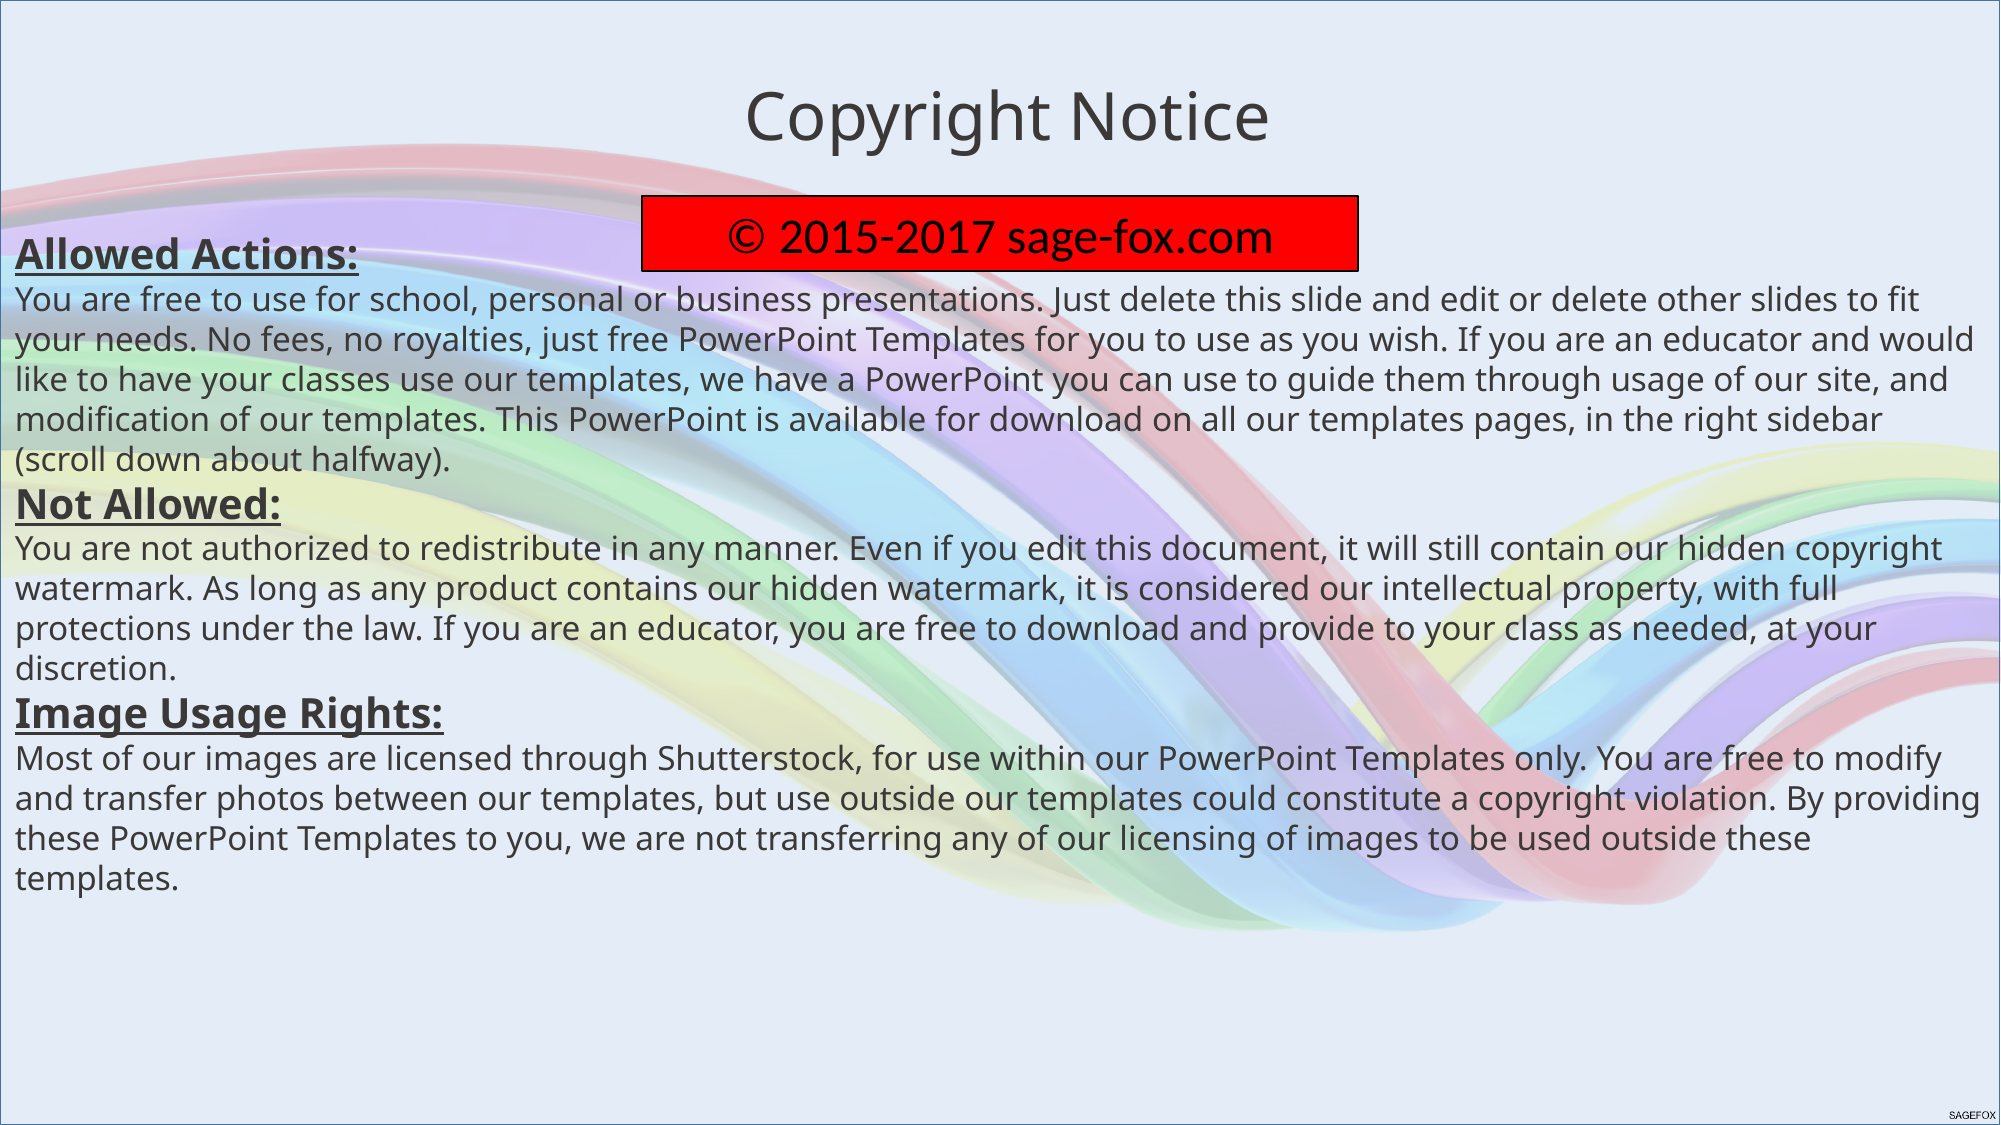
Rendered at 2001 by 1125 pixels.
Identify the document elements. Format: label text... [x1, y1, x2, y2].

text_box Allowed Actions: You are free to use for school, personal or business presentations. Just delete this slide and edit or delete other slides to fit your needs. No fees, no royalties, just free PowerPoint Templates for you to use as you wish. If you are an educator and would like to have your classes use our templates, we have a PowerPoint you can use to guide them through usage of our site, and modification of our templates. This PowerPoint is available for download on all our templates pages, in the right sidebar (scroll down about halfway). Not Allowed: You are not authorized to redistribute in any manner. Even if you edit this document, it will still contain our hidden copyright watermark. As long as any product contains our hidden watermark, it is considered our intellectual property, with full protections under the law. If you are an educator, you are free to download and provide to your class as needed, at your discretion. Image Usage Rights: Most of our images are licensed through Shutterstock, for use within our PowerPoint Templates only. You are free to modify and transfer photos between our templates, but use outside our templates could constitute a copyright violation. By providing these PowerPoint Templates to you, we are not transferring any of our licensing of images to be used outside these templates. [0, 0, 2000, 1125]
text_box © 2015-2017 sage-fox.com [641, 196, 1358, 272]
title Copyright Notice [493, 60, 1524, 178]
